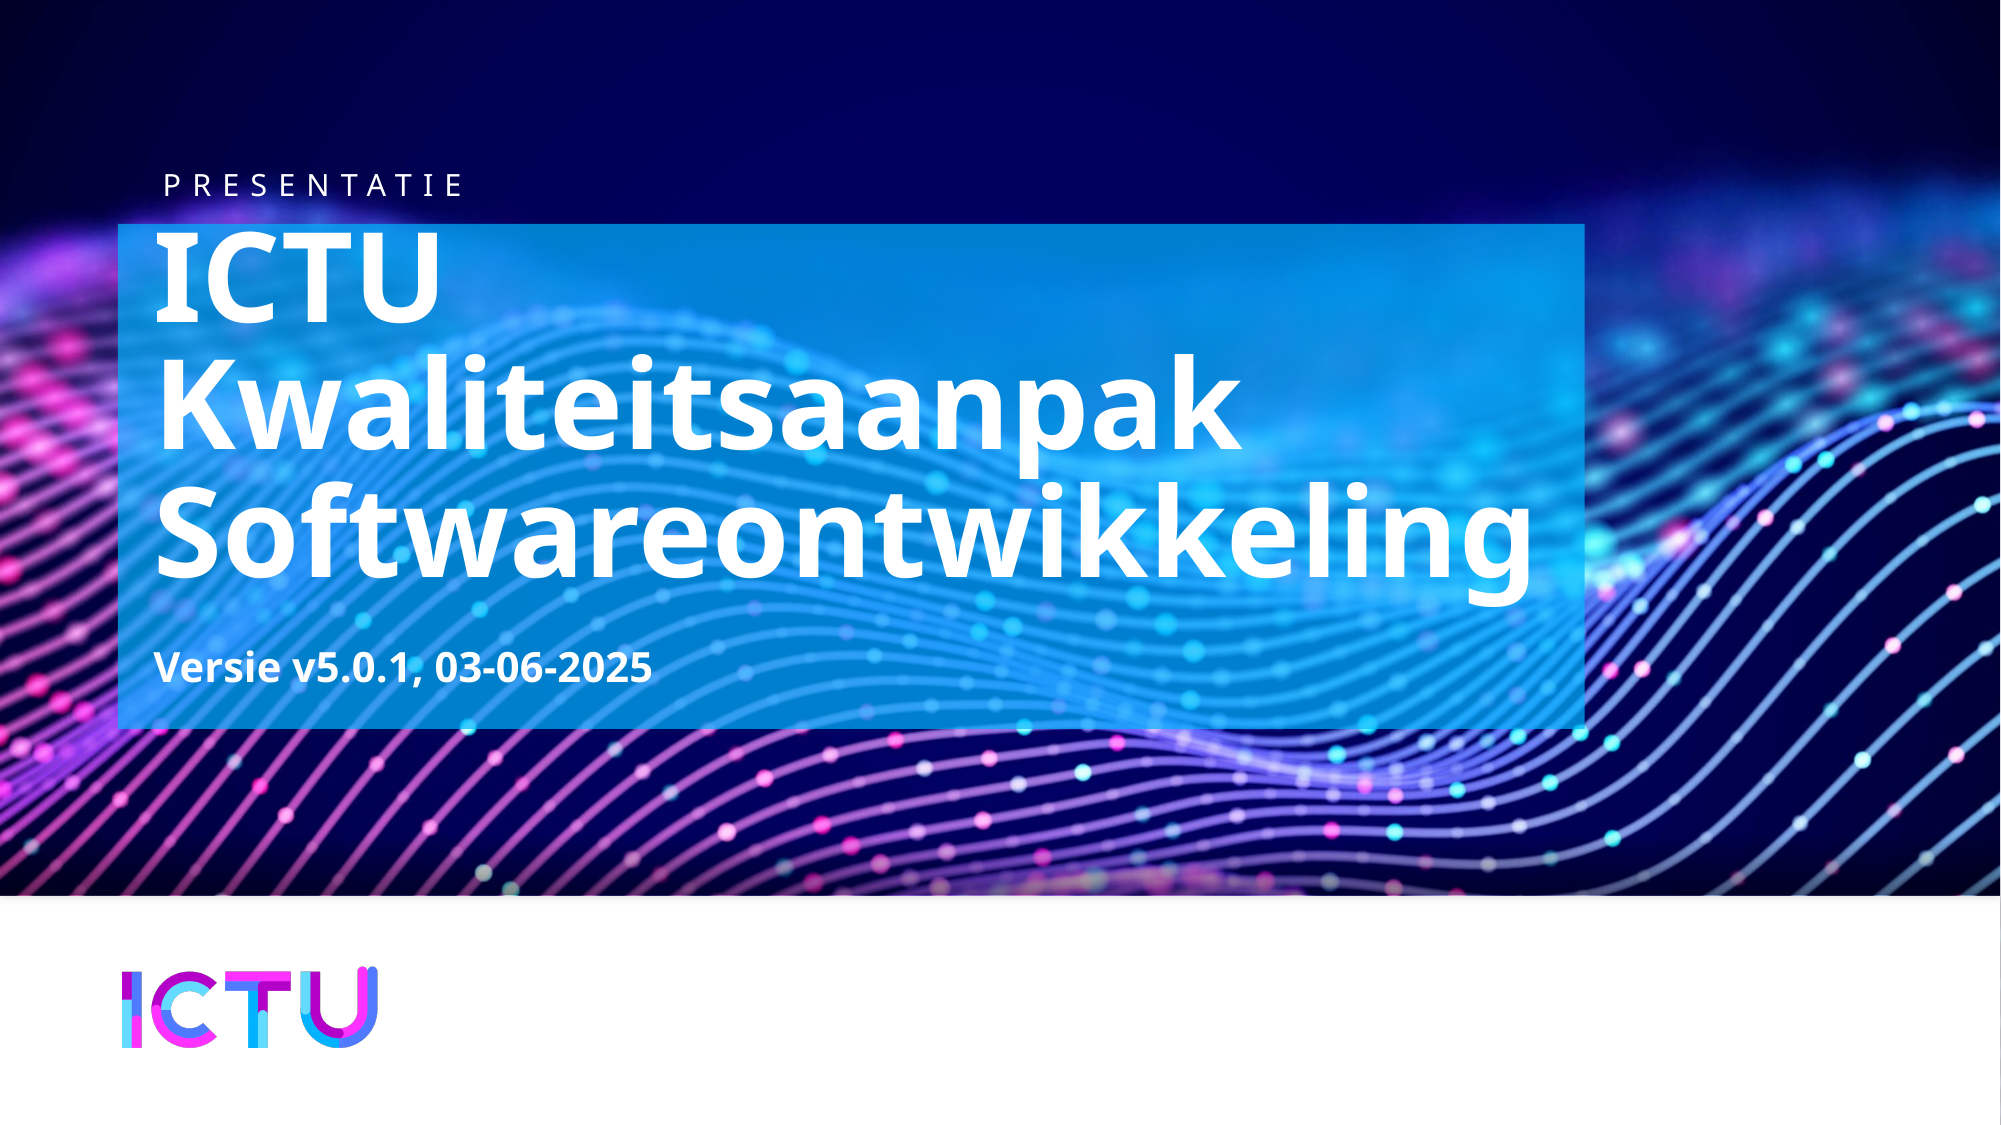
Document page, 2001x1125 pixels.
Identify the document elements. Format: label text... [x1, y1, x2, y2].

title ICTU Kwaliteitsaanpak Softwareontwikkeling [117, 223, 1585, 729]
subtitle Versie v5.0.1, 03-06-2025 [117, 595, 1278, 730]
picture [0, 0, 2001, 1125]
